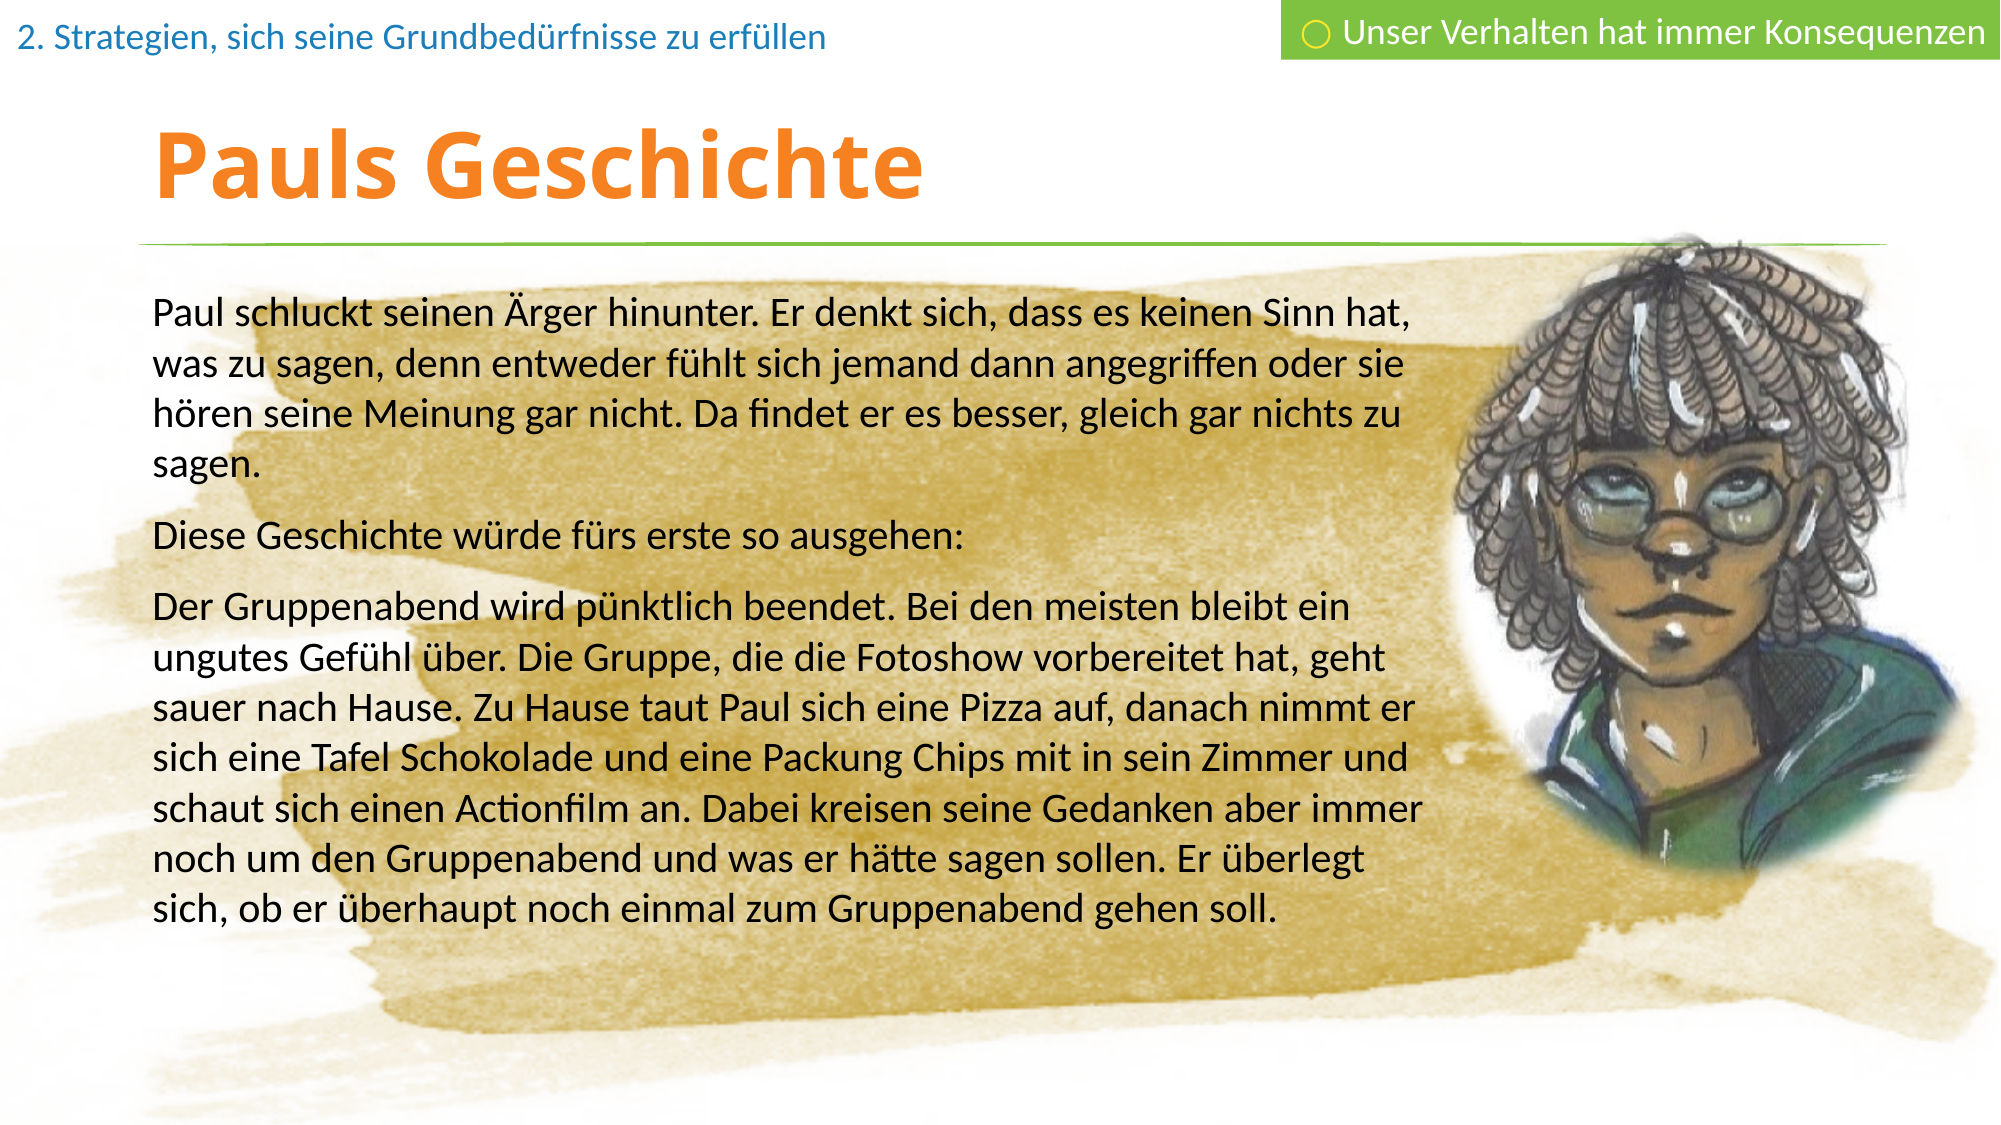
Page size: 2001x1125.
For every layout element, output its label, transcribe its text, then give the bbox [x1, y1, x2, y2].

title Pauls Geschichte [137, 59, 1863, 246]
picture [0, 217, 2000, 1125]
text_box ○ Unser Verhalten hat immer Konsequenzen [1281, 0, 2000, 60]
